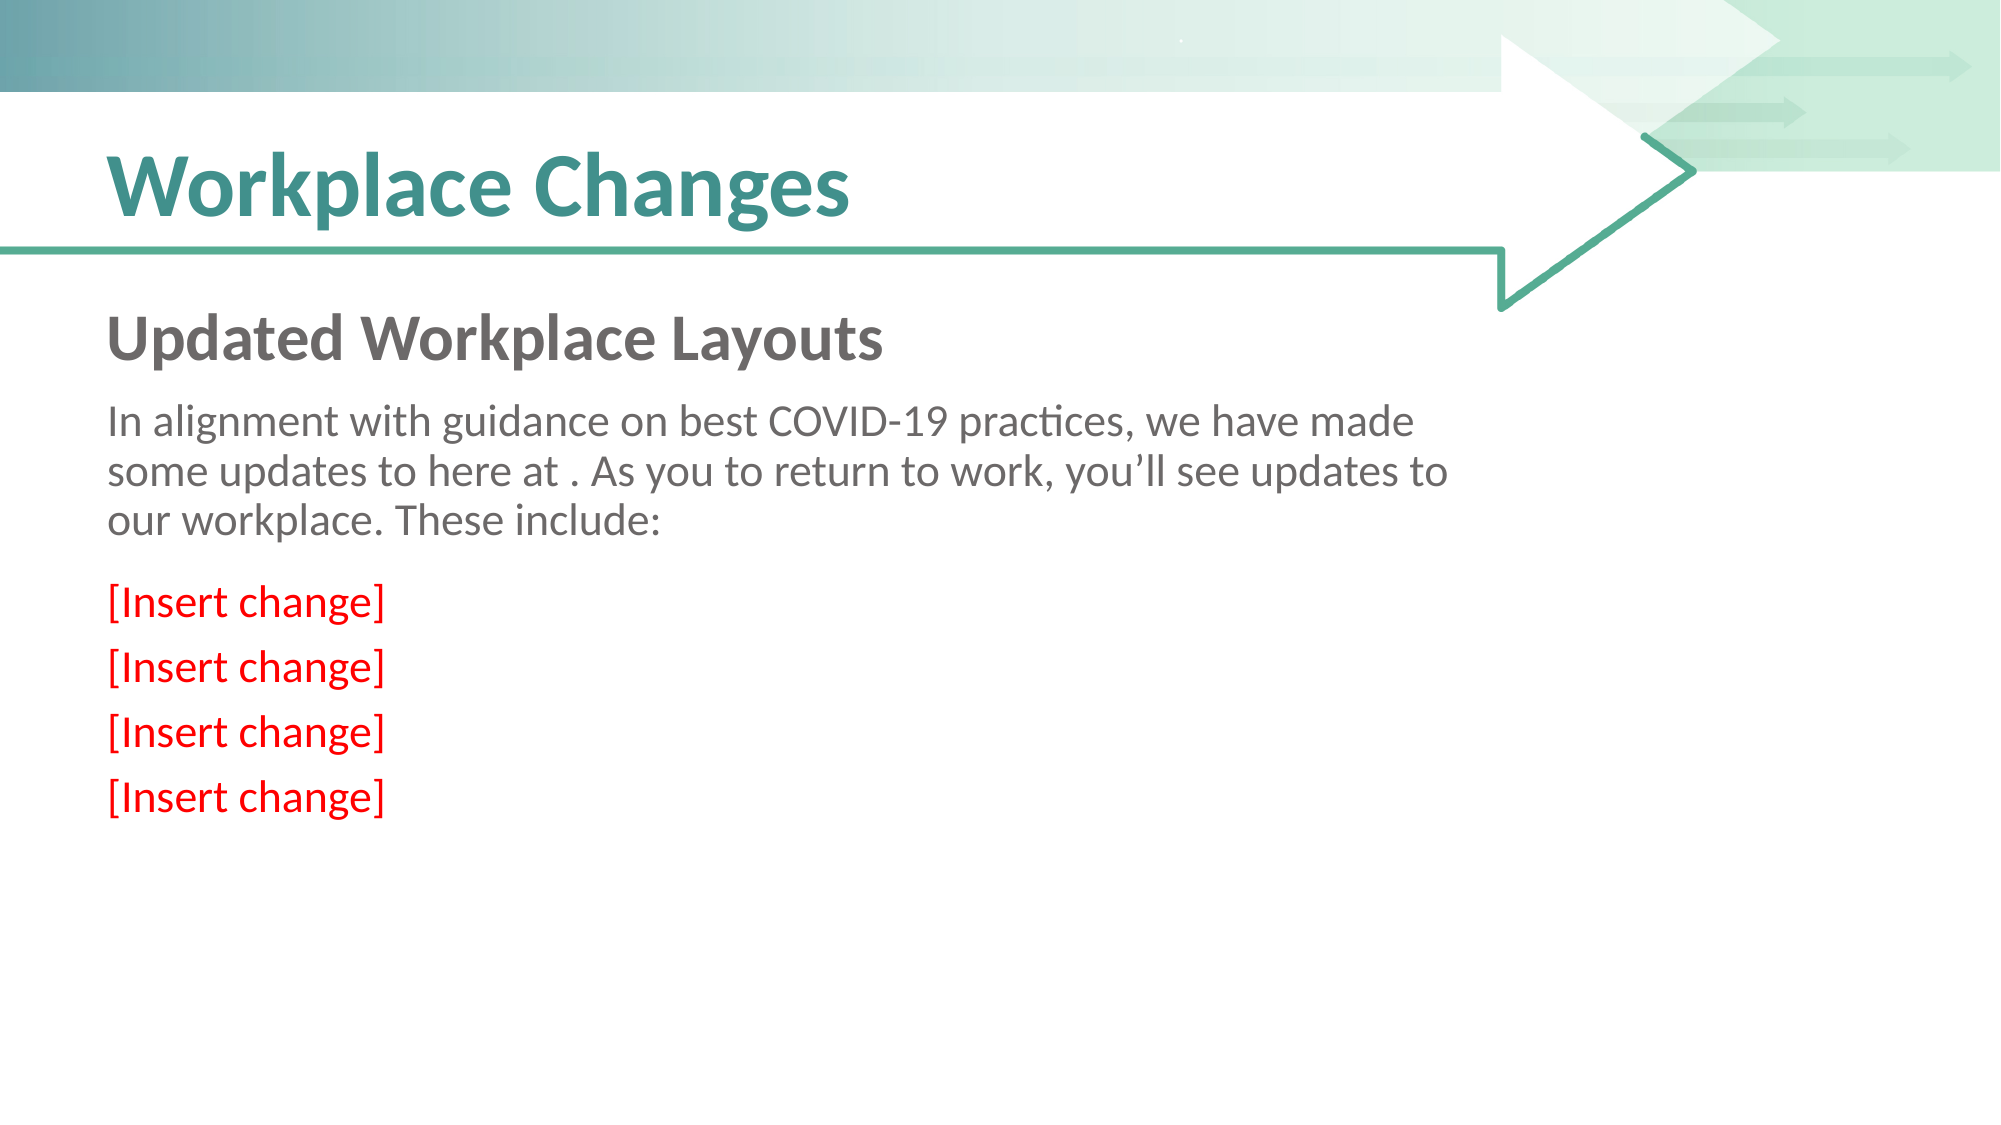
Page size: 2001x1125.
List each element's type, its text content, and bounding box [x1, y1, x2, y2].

title Workplace Changes [92, 129, 1818, 267]
list In alignment with guidance on best COVID-19 practices, we have made some updates to here at . As you to return to work, you’ll see updates to our workplace. These include: [92, 389, 1492, 563]
picture [0, 0, 2001, 1125]
text_box [Insert change] [Insert change] [Insert change] [Insert change] [92, 570, 1491, 1040]
list Updated Workplace Layouts [92, 295, 1492, 381]
